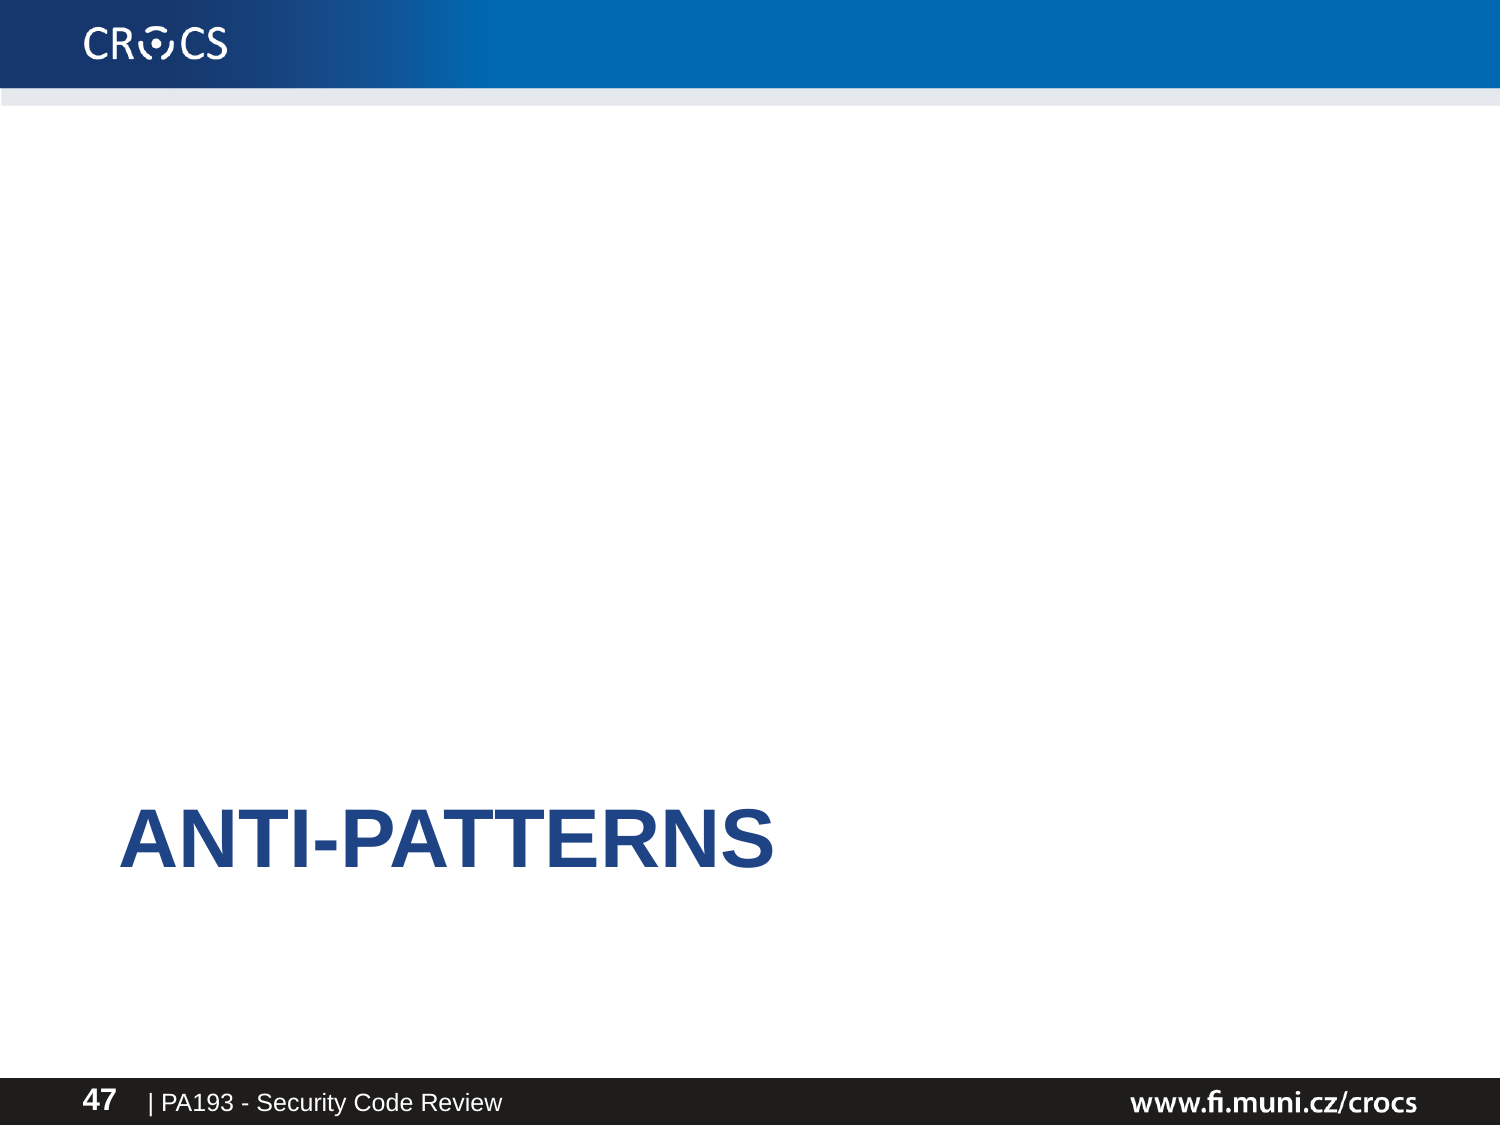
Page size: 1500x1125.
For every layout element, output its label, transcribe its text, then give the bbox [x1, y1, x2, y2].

picture [0, 0, 1500, 1125]
slide_number 47 [82, 1078, 147, 1125]
title Anti-patterns [118, 722, 1394, 947]
footer | PA193 - Security Code Review [147, 1078, 809, 1125]
